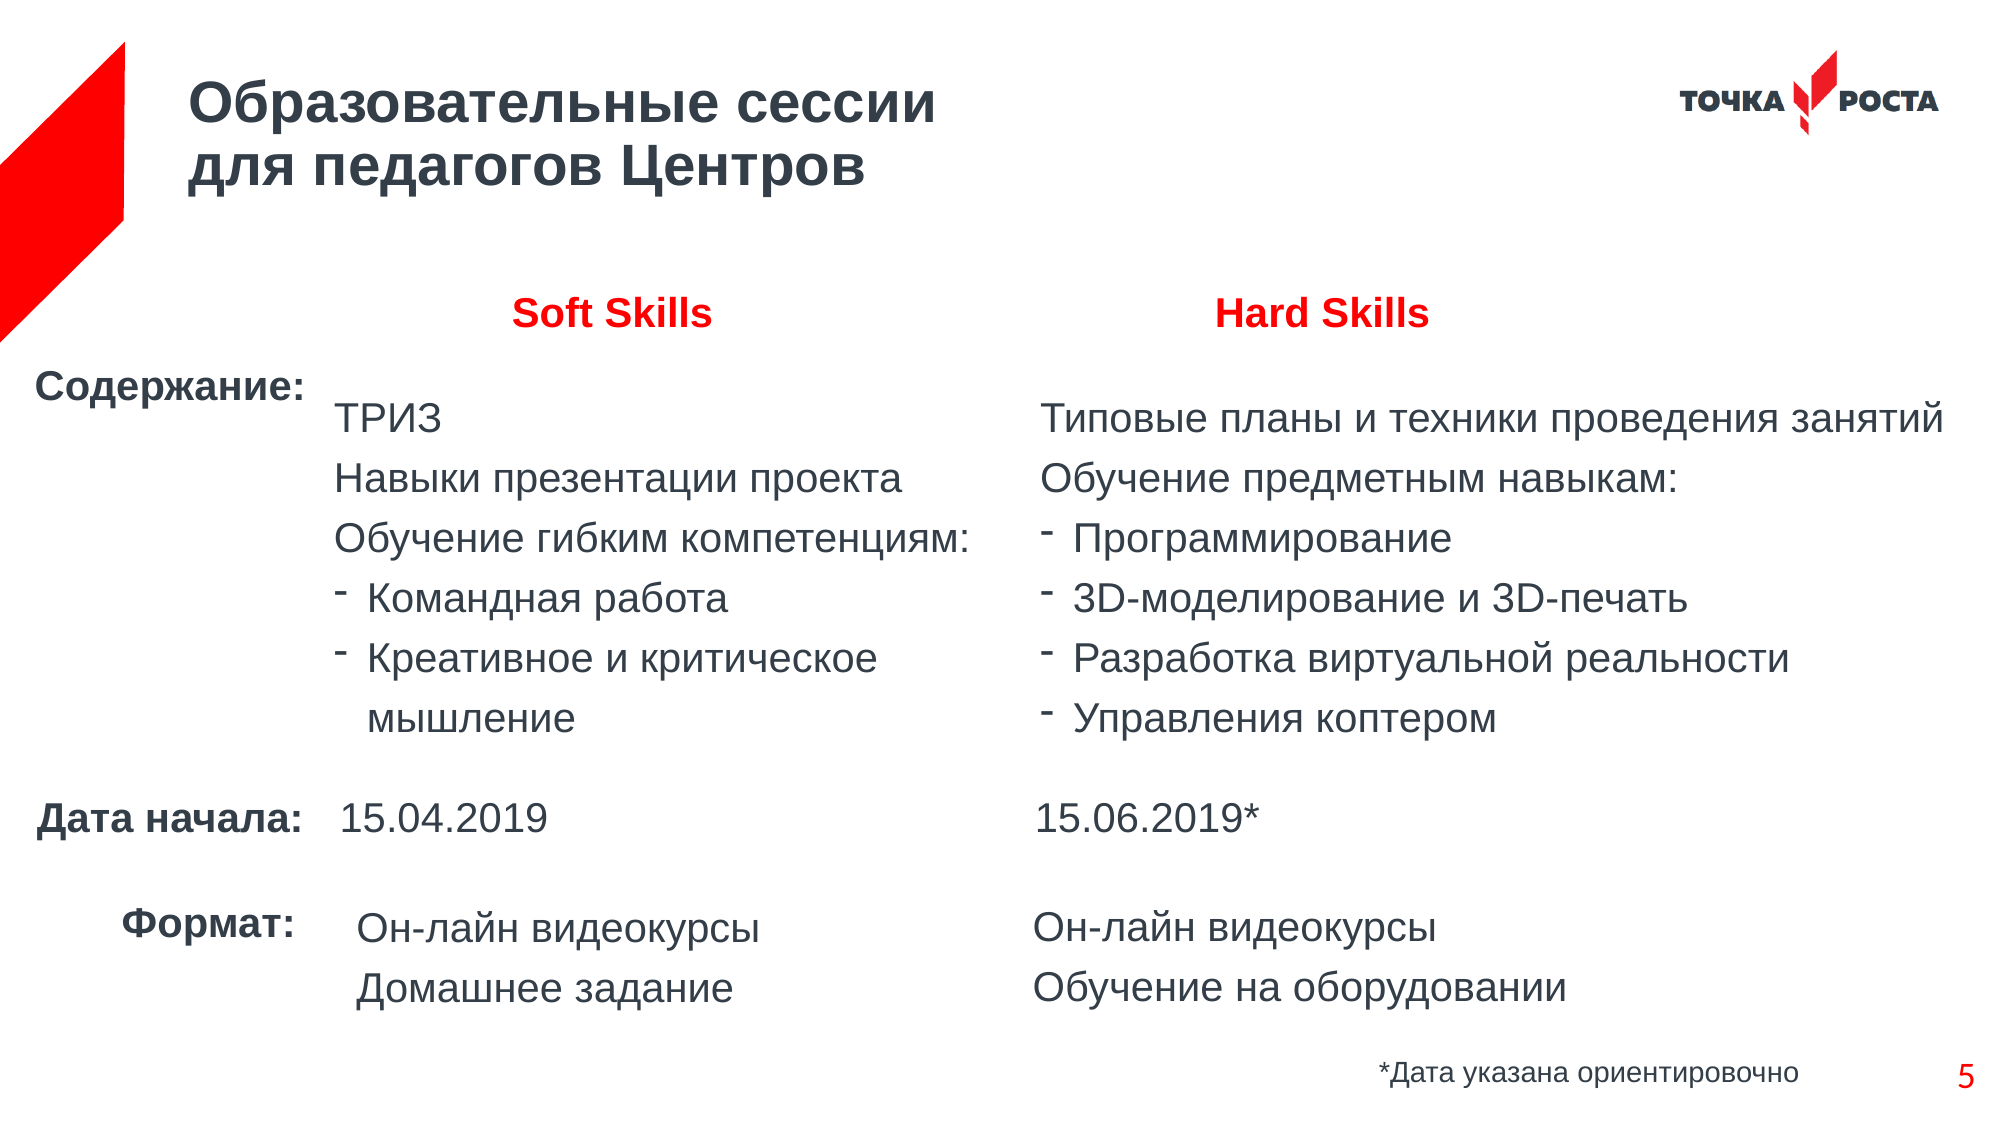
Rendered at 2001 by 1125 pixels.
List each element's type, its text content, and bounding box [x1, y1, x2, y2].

text_box 15.06.2019* [1027, 783, 1268, 848]
text_box Типовые планы и техники проведения занятий Обучение предметным навыкам: Программирование 3D-моделирование и 3D-печать Разработка виртуальной реальности Управления коптером [1032, 373, 1964, 748]
title Образовательные сессии для педагогов Центров [180, 59, 1503, 211]
text_box Hard Skills [1207, 278, 1438, 344]
text_box Содержание: [27, 351, 314, 417]
text_box Soft Skills [504, 278, 722, 344]
picture [1671, 42, 1947, 146]
slide_number 5 [1926, 1043, 1984, 1103]
text_box 15.04.2019 [332, 783, 557, 848]
list *Дата указана ориентировочно [1370, 1045, 1917, 1101]
text_box Он-лайн видеокурсы Домашнее задание [348, 883, 769, 1019]
text_box Формат: [114, 888, 304, 954]
text_box ТРИЗ Навыки презентации проекта Обучение гибким компетенциям: Командная работа Креативное и критическое мышление [326, 373, 1021, 748]
text_box Он-лайн видеокурсы Обучение на оборудовании [1025, 882, 1576, 1018]
text_box Дата начала: [29, 783, 312, 848]
